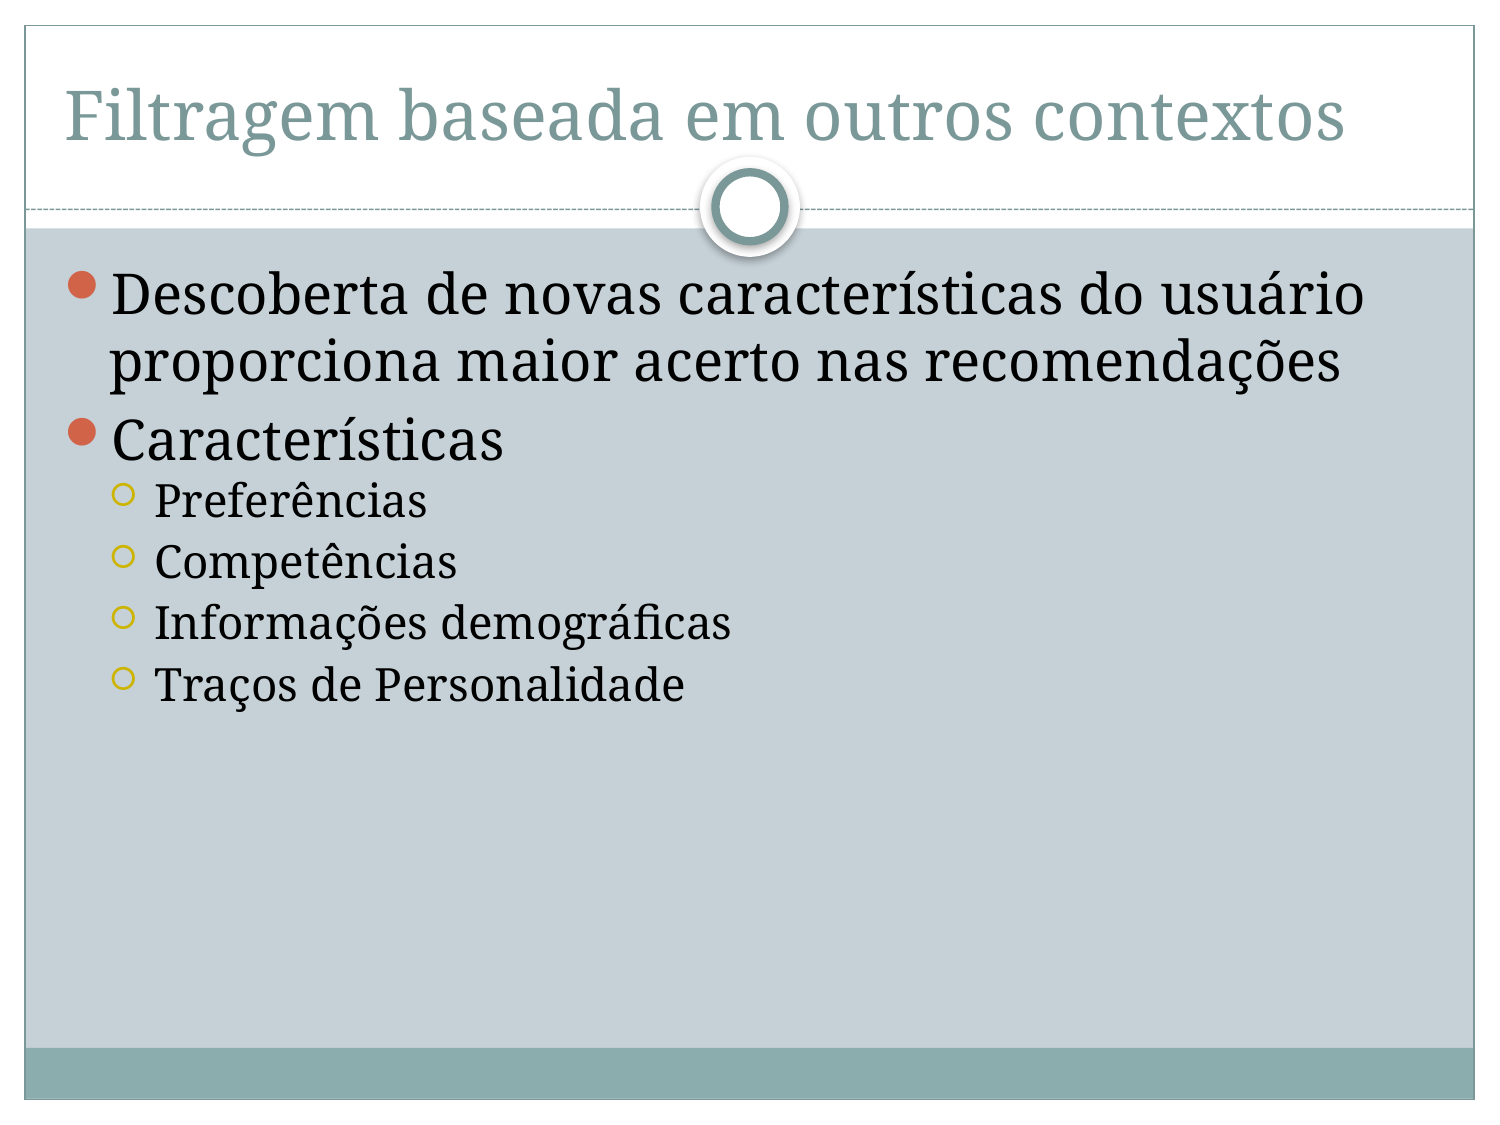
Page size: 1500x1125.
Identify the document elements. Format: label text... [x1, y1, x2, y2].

title Filtragem baseada em outros contextos [49, 37, 1450, 162]
list Descoberta de novas características do usuário proporciona maior acerto nas recomendações Características Preferências Competências Informações demográficas Traços de Personalidade [49, 250, 1445, 1001]
